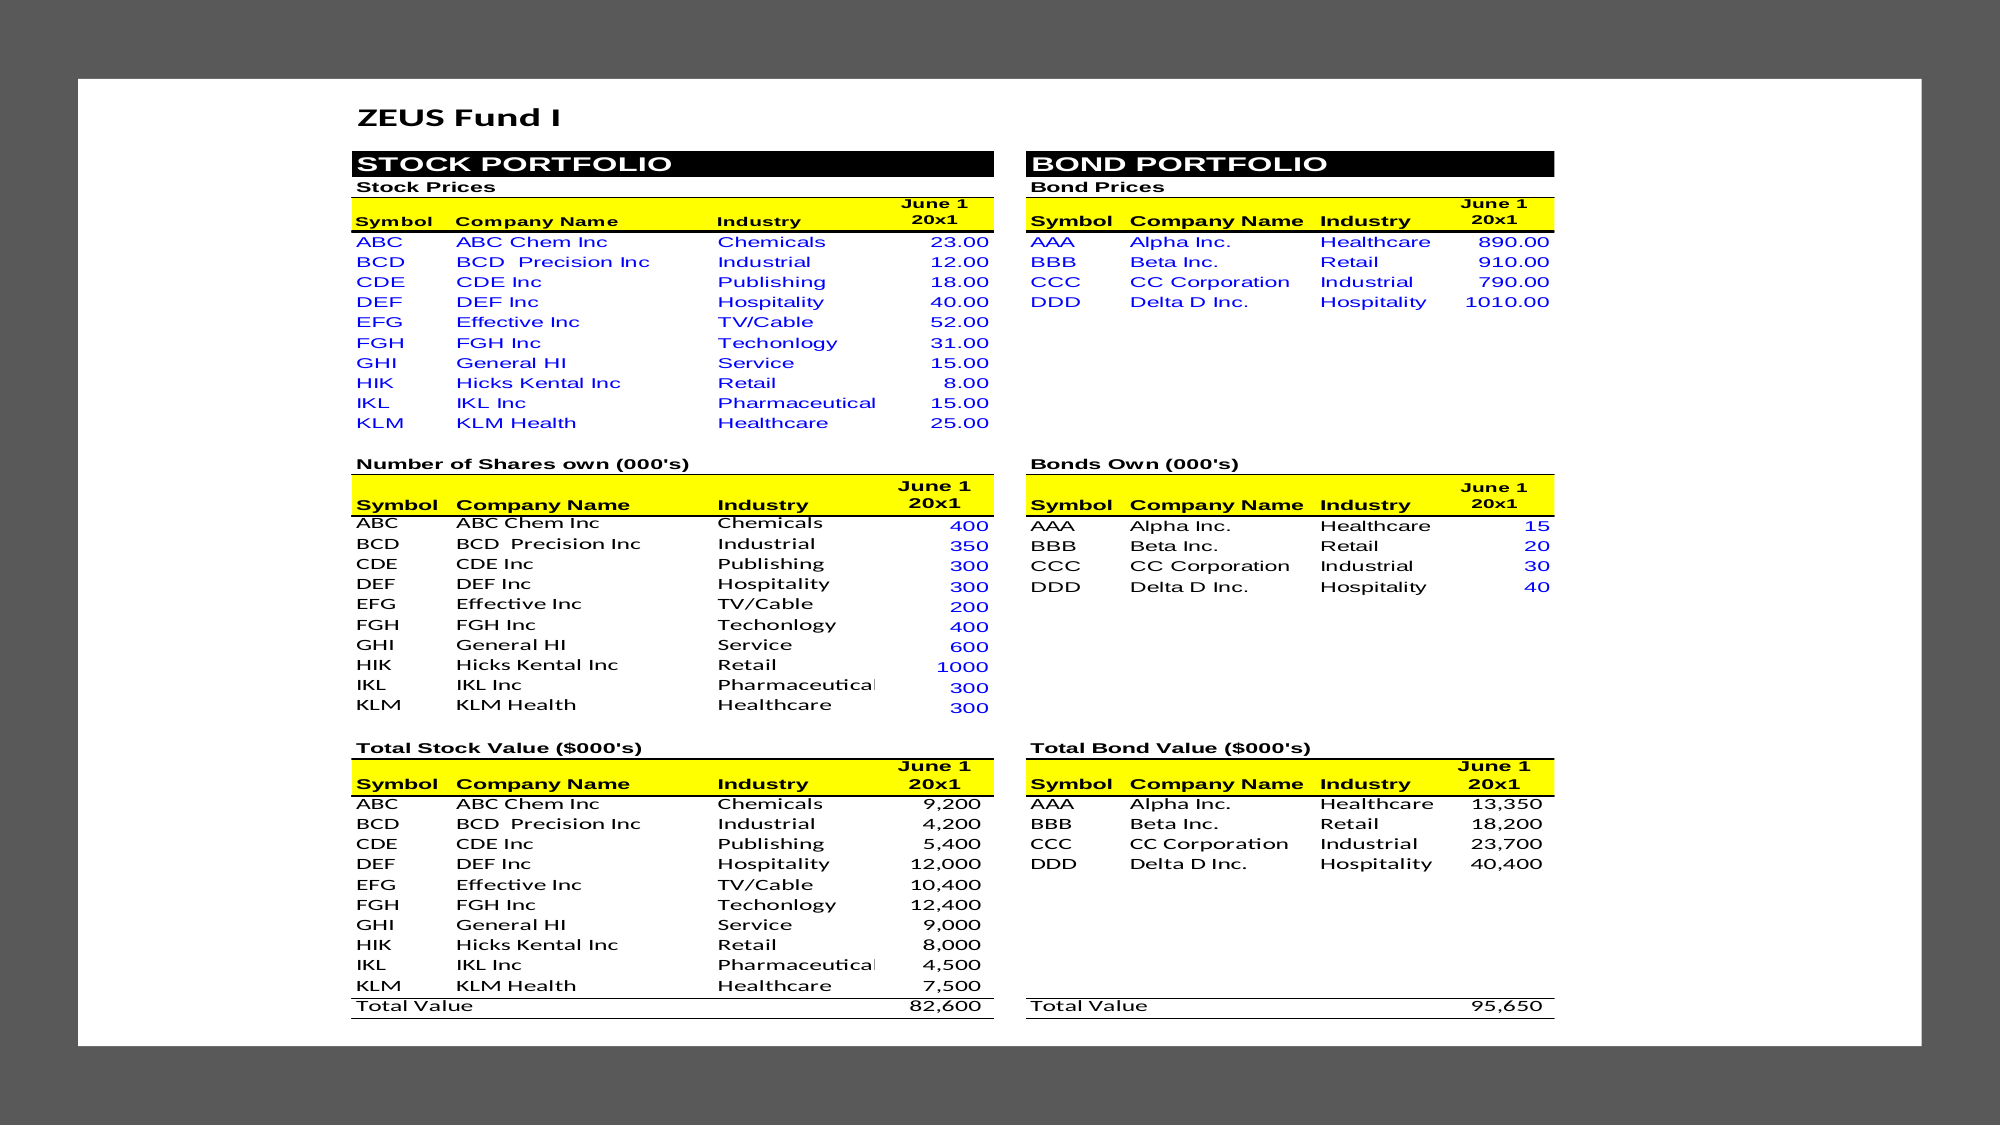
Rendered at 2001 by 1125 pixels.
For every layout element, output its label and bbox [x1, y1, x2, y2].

list [351, 105, 1556, 1020]
text_box [77, 78, 1923, 1047]
text_box [0, 0, 2000, 1125]
